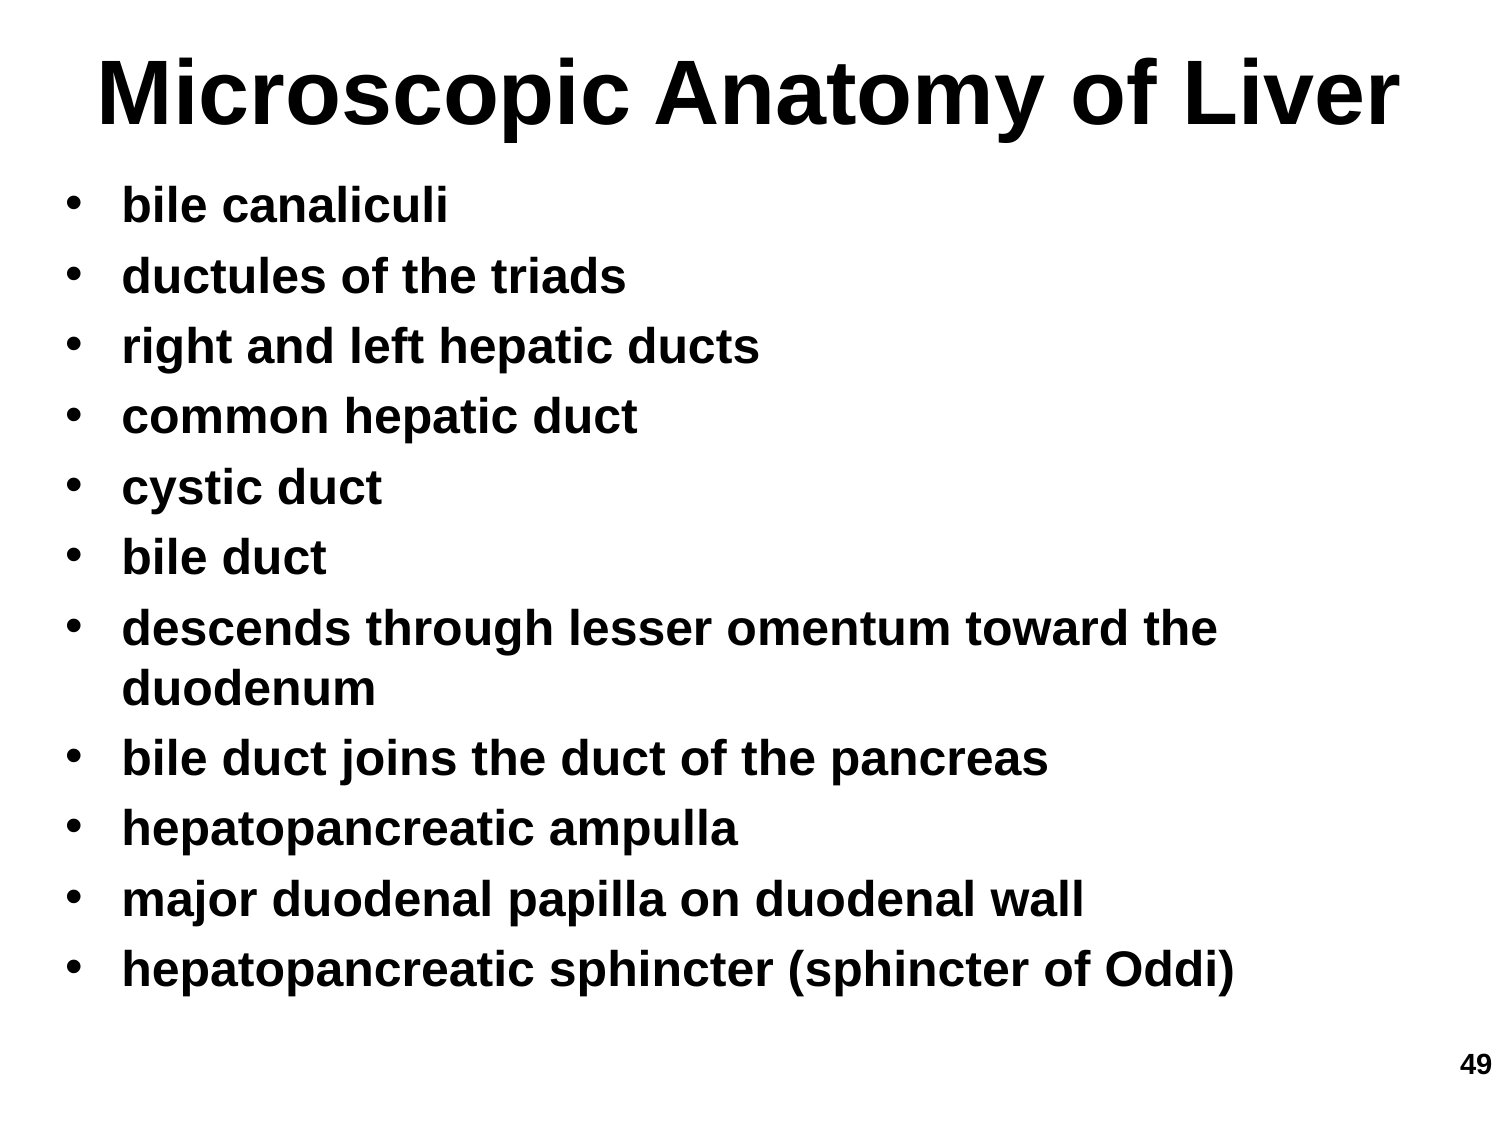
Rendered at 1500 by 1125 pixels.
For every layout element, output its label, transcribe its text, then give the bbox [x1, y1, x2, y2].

slide_number ‹#› [1450, 1037, 1500, 1125]
list bile canaliculi ductules of the triads right and left hepatic ducts common hepatic duct cystic duct bile duct descends through lesser omentum toward the duodenum bile duct joins the duct of the pancreas hepatopancreatic ampulla major duodenal papilla on duodenal wall hepatopancreatic sphincter (sphincter of Oddi) [57, 165, 1441, 1125]
title Microscopic Anatomy of Liver [0, 0, 1500, 175]
